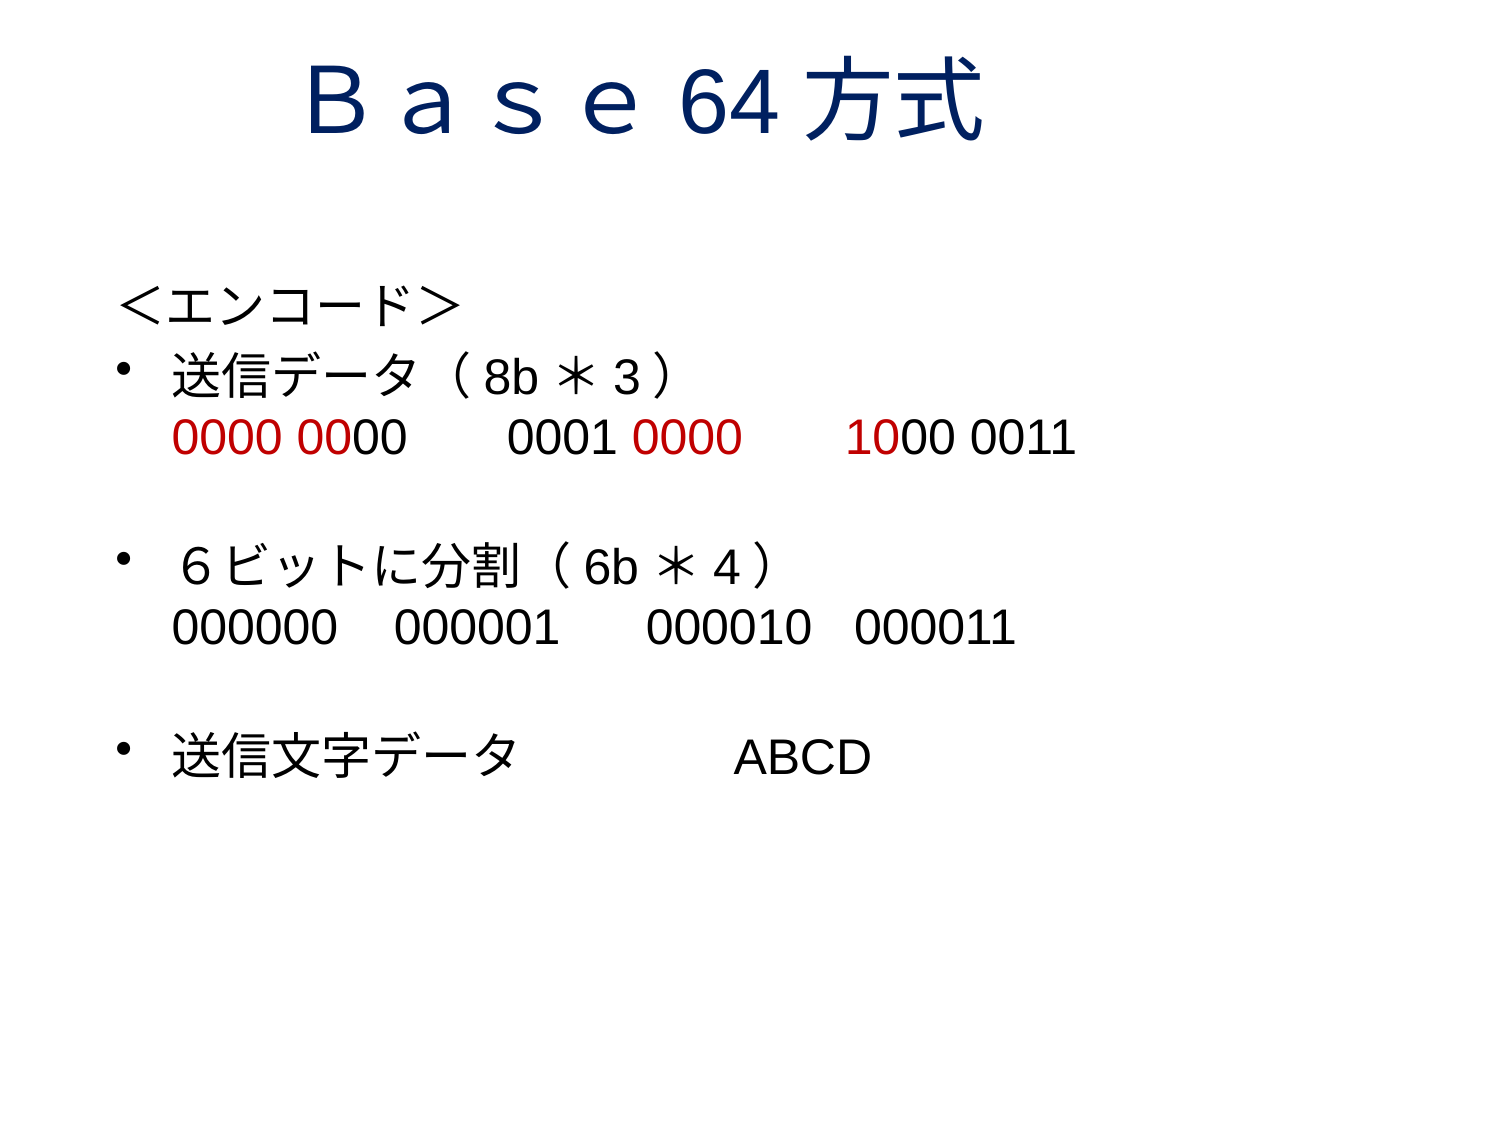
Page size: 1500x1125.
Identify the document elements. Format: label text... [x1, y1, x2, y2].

list ＜エンコード＞ 送信データ（8b＊3） 0000 0000 0001 0000 1000 0011 ６ビットに分割（6b＊4） 000000 000001 000010 000011 送信文字データ ABCD [100, 266, 1295, 894]
title Ｂａｓｅ64方式 [74, 44, 1426, 150]
